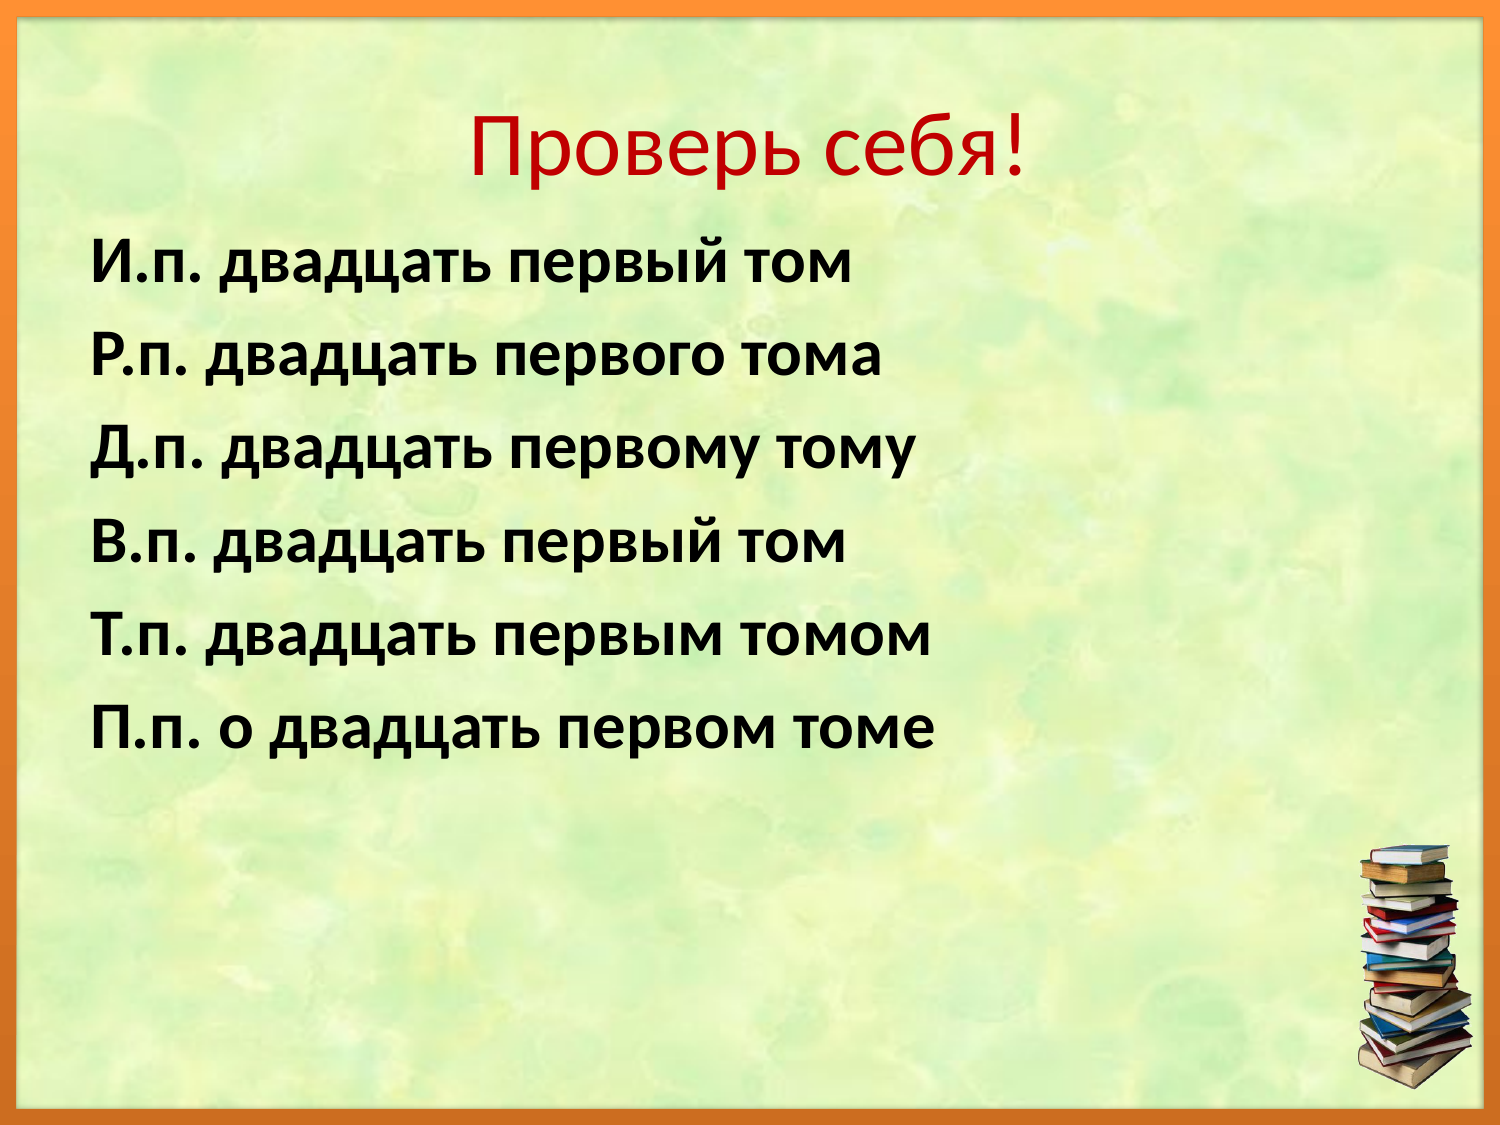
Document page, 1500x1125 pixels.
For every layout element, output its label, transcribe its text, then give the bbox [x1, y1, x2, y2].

title Проверь себя! [75, 45, 1425, 208]
list И.п. двадцать первый том Р.п. двадцать первого тома Д.п. двадцать первому тому В.п. двадцать первый том Т.п. двадцать первым томом П.п. о двадцать первом томе [75, 208, 1425, 1005]
picture [17, 17, 1500, 1108]
